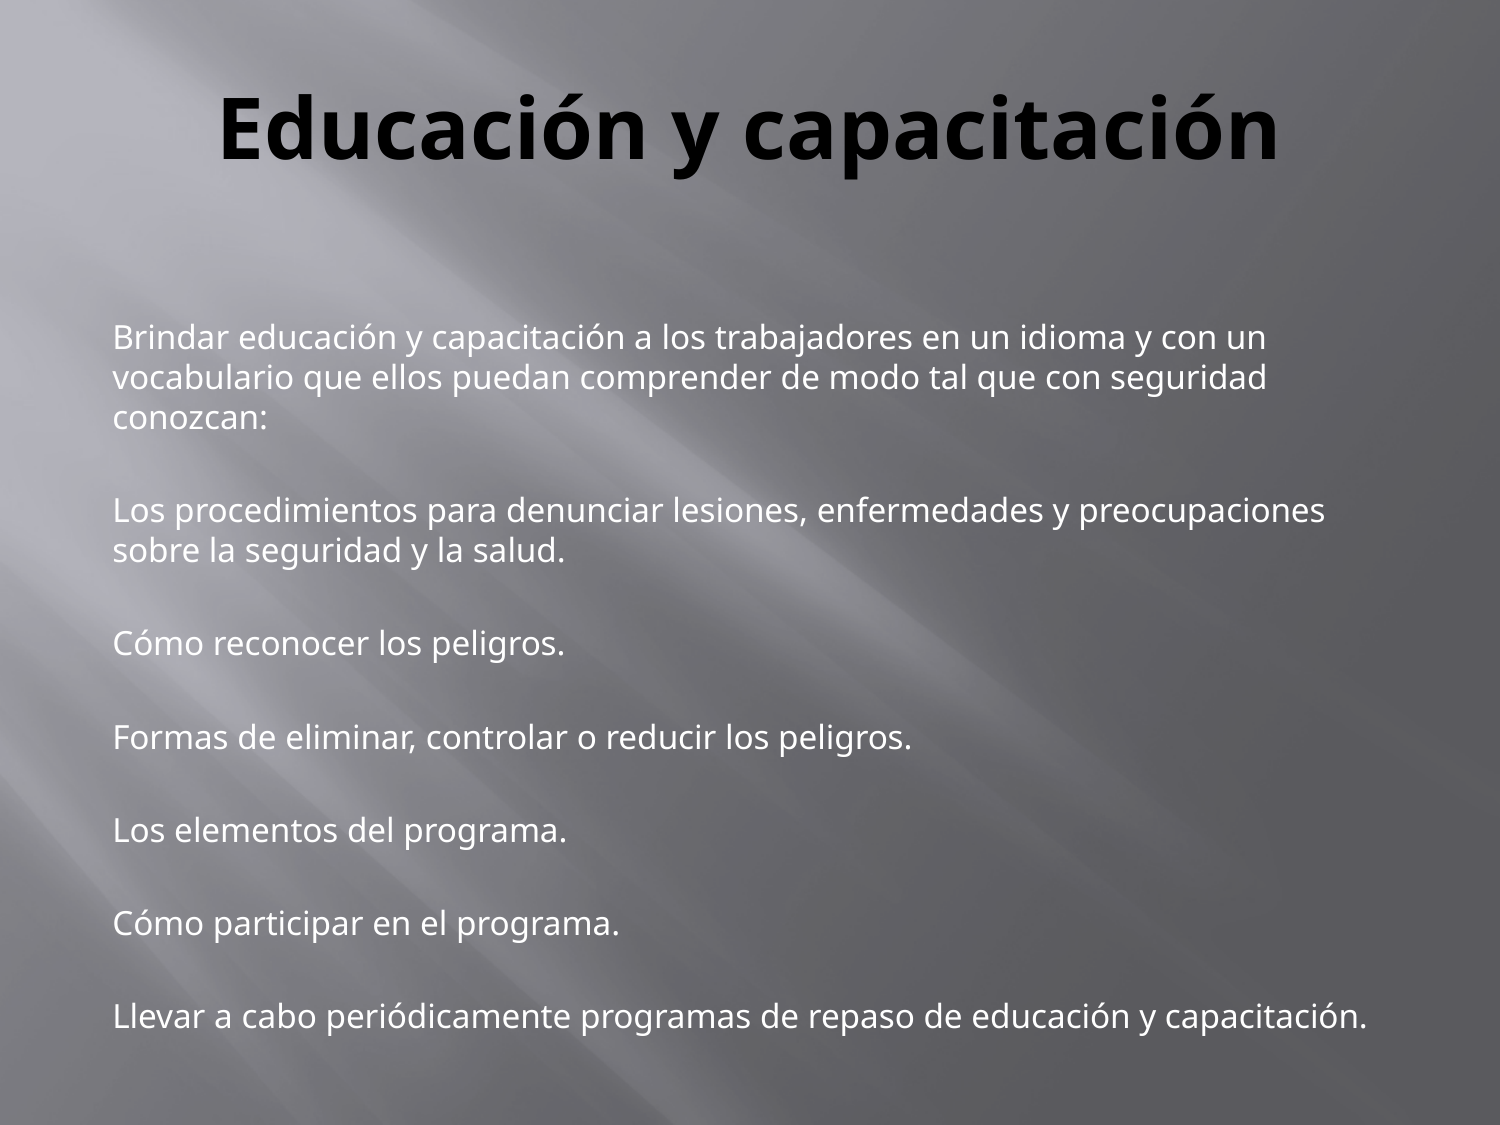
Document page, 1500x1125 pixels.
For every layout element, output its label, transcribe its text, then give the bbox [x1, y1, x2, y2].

title Educación y capacitación [75, 45, 1425, 233]
list Brindar educación y capacitación a los trabajadores en un idioma y con un vocabulario que ellos puedan comprender de modo tal que con seguridad conozcan: Los procedimientos para denunciar lesiones, enfermedades y preocupaciones sobre la seguridad y la salud. Cómo reconocer los peligros. Formas de eliminar, controlar o reducir los peligros. Los elementos del programa. Cómo participar en el programa. Llevar a cabo periódicamente programas de repaso de educación y capacitación. [75, 262, 1425, 1035]
